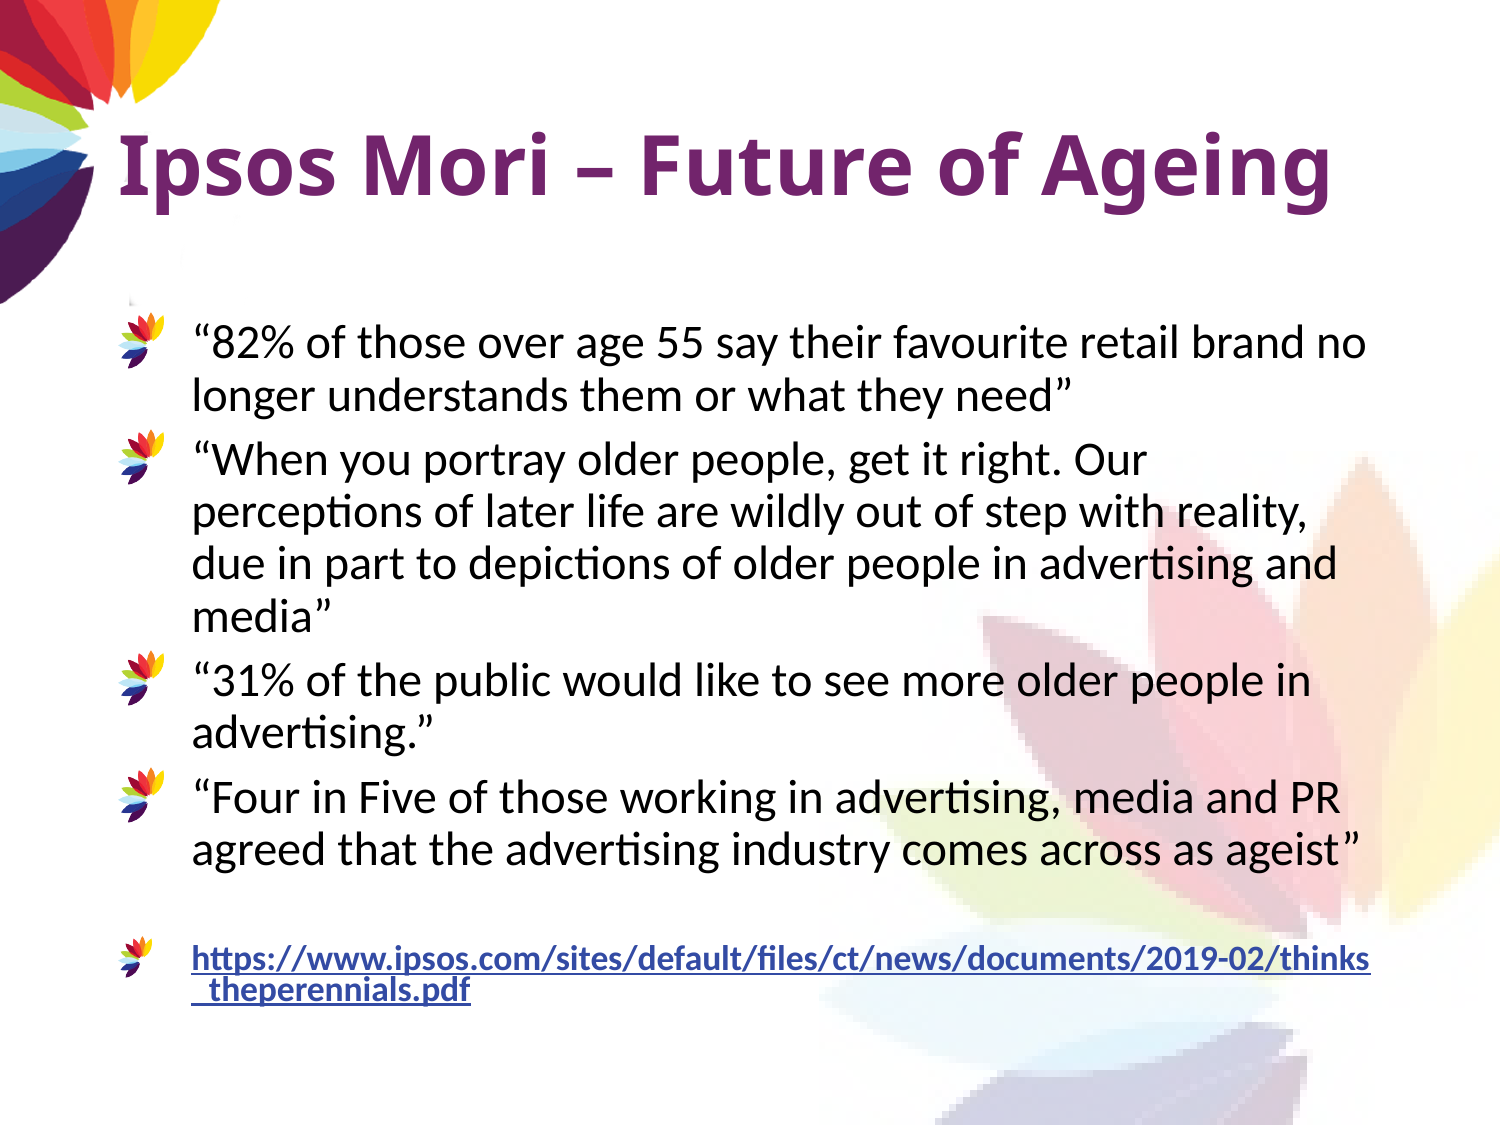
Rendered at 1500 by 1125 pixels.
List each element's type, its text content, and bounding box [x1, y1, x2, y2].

picture [0, 0, 254, 352]
picture [118, 429, 164, 485]
picture [118, 767, 164, 823]
list “82% of those over age 55 say their favourite retail brand no longer understands them or what they need” “When you portray older people, get it right. Our perceptions of later life are wildly out of step with reality, due in part to depictions of older people in advertising and media” “31% of the public would like to see more older people in advertising.” “Four in Five of those working in advertising, media and PR agreed that the advertising industry comes across as ageist” https://www.ipsos.com/sites/default/files/ct/news/documents/2019-02/thinks_theperennials.pdf [103, 254, 1397, 1014]
picture [118, 312, 164, 369]
picture [118, 650, 164, 706]
picture [118, 936, 152, 978]
title Ipsos Mori – Future of Ageing [103, 59, 1397, 254]
